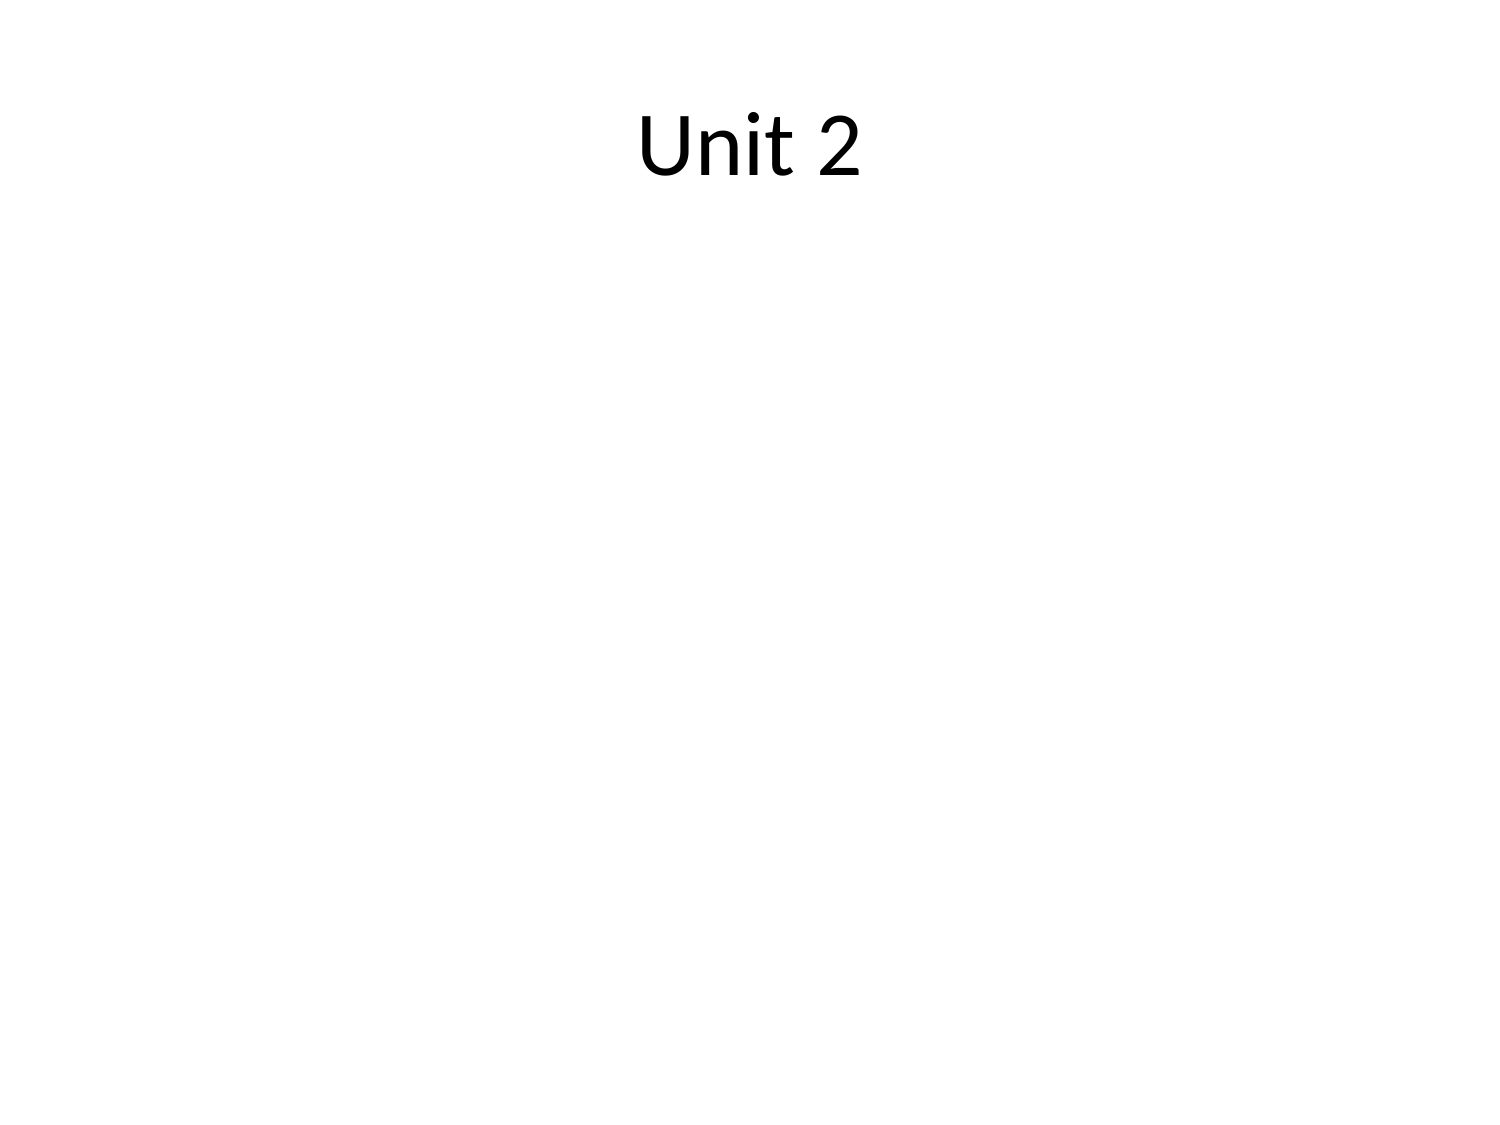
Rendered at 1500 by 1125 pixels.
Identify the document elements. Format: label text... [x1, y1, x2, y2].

title Unit 2 [75, 45, 1425, 233]
